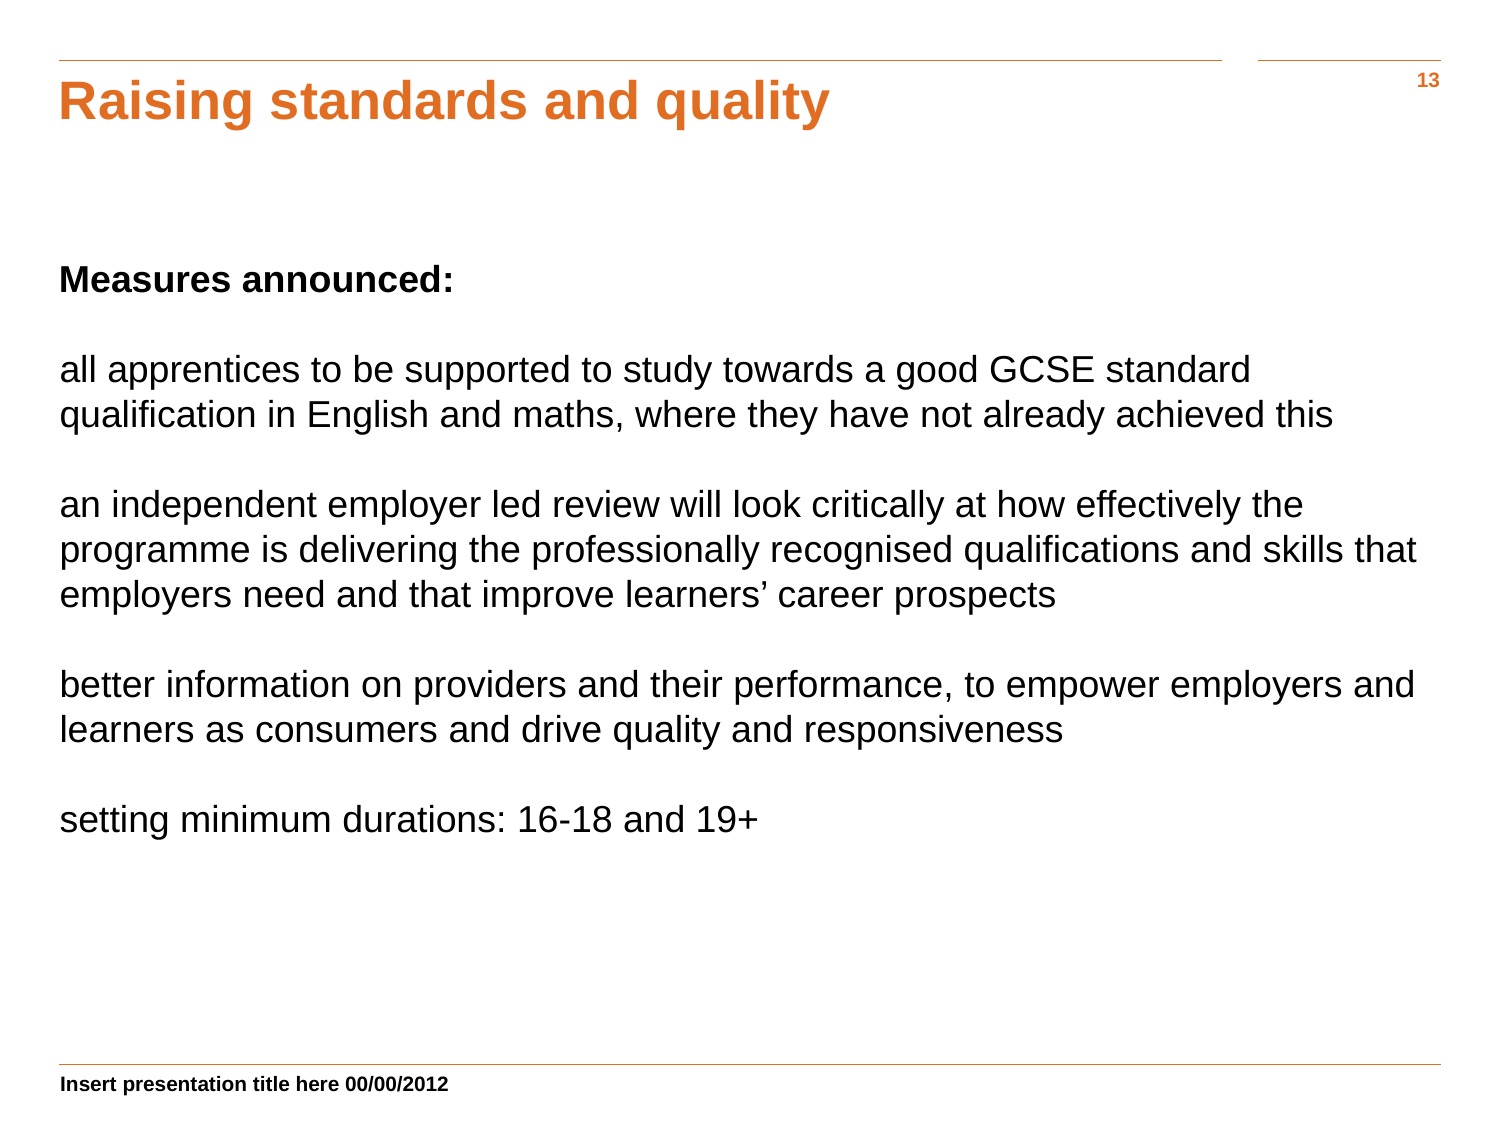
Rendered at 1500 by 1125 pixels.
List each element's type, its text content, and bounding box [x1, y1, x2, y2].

title Raising standards and quality [58, 58, 1223, 221]
list Measures announced: all apprentices to be supported to study towards a good GCSE standard qualification in English and maths, where they have not already achieved this an independent employer led review will look critically at how effectively the programme is delivering the professionally recognised qualifications and skills that employers need and that improve learners’ career prospects better information on providers and their performance, to empower employers and learners as consumers and drive quality and responsiveness setting minimum durations: 16-18 and 19+ [58, 255, 1442, 999]
